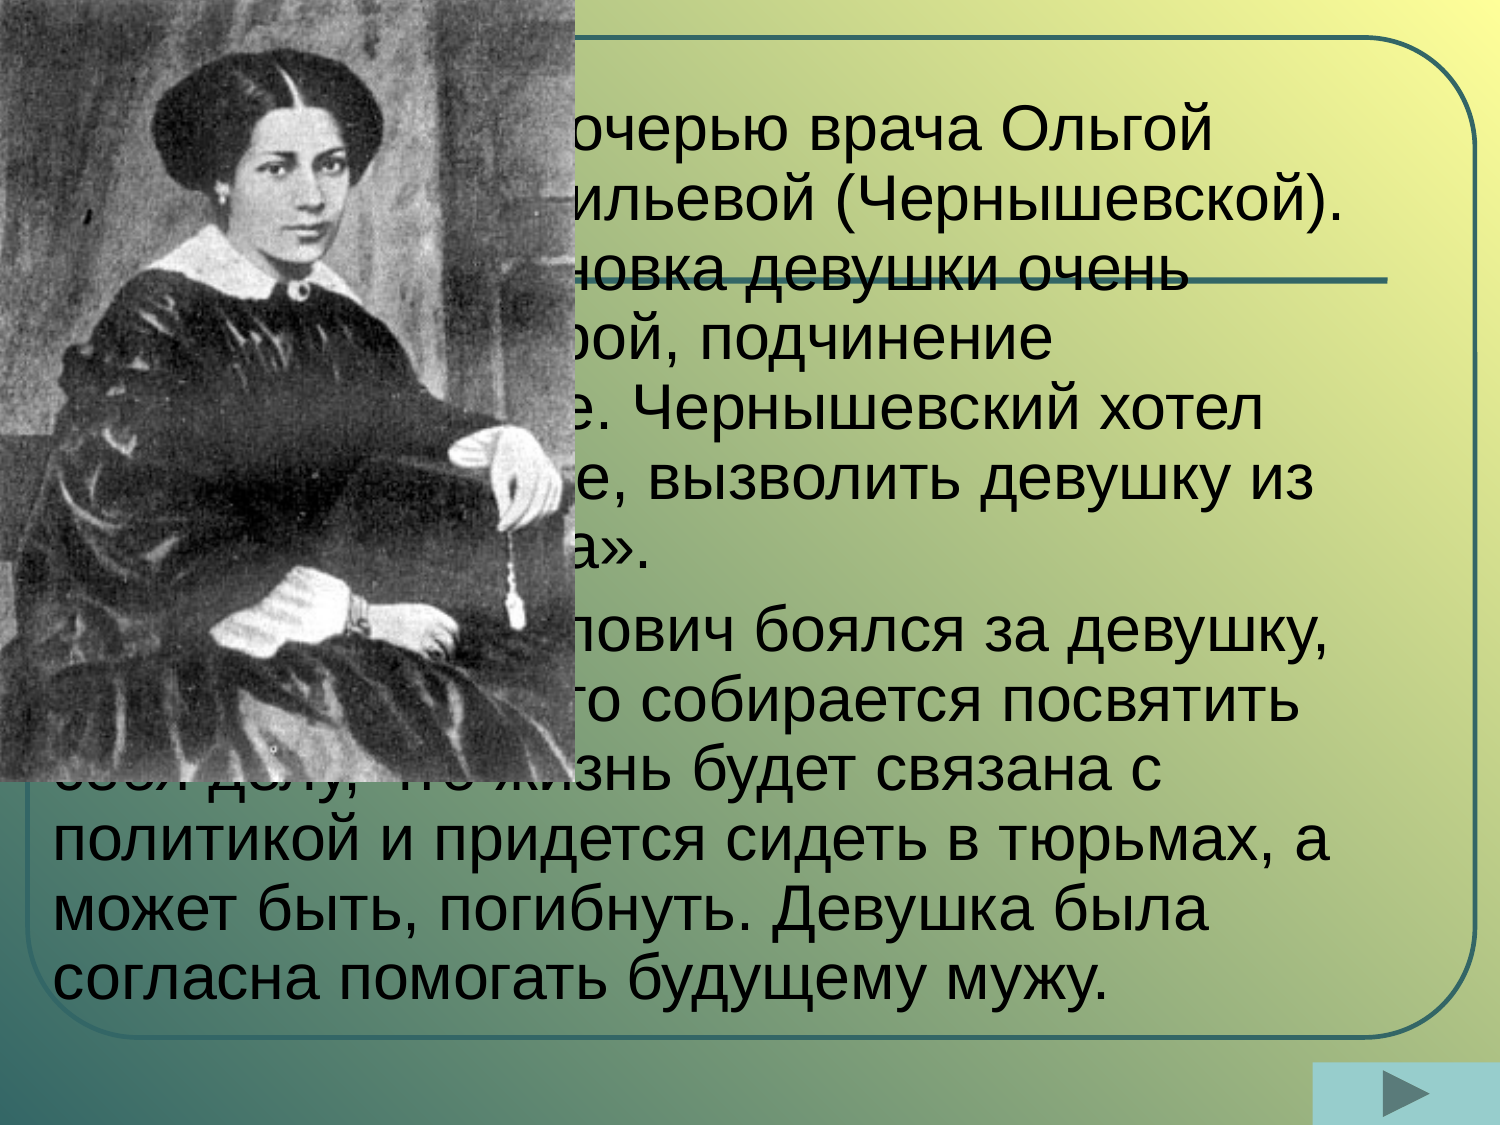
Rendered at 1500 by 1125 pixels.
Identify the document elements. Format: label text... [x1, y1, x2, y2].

title Личная жизнь [576, 0, 1388, 87]
list Знакомится с дочерью врача Ольгой Сократовной Васильевой (Чернышевской). Домашняя обстановка девушки очень тяжёлая: домострой, подчинение материнской воле. Чернышевский хотел равенства в семье, вызволить девушку из «семейного плена». Николай Гаврилович боялся за девушку, предупреждал, что собирается посвятить себя делу, что жизнь будет связана с политикой и придется сидеть в тюрьмах, а может быть, погибнуть. Девушка была согласна помогать будущему мужу. [37, 87, 1451, 1125]
picture [0, 0, 576, 782]
text_box [1312, 1062, 1500, 1125]
